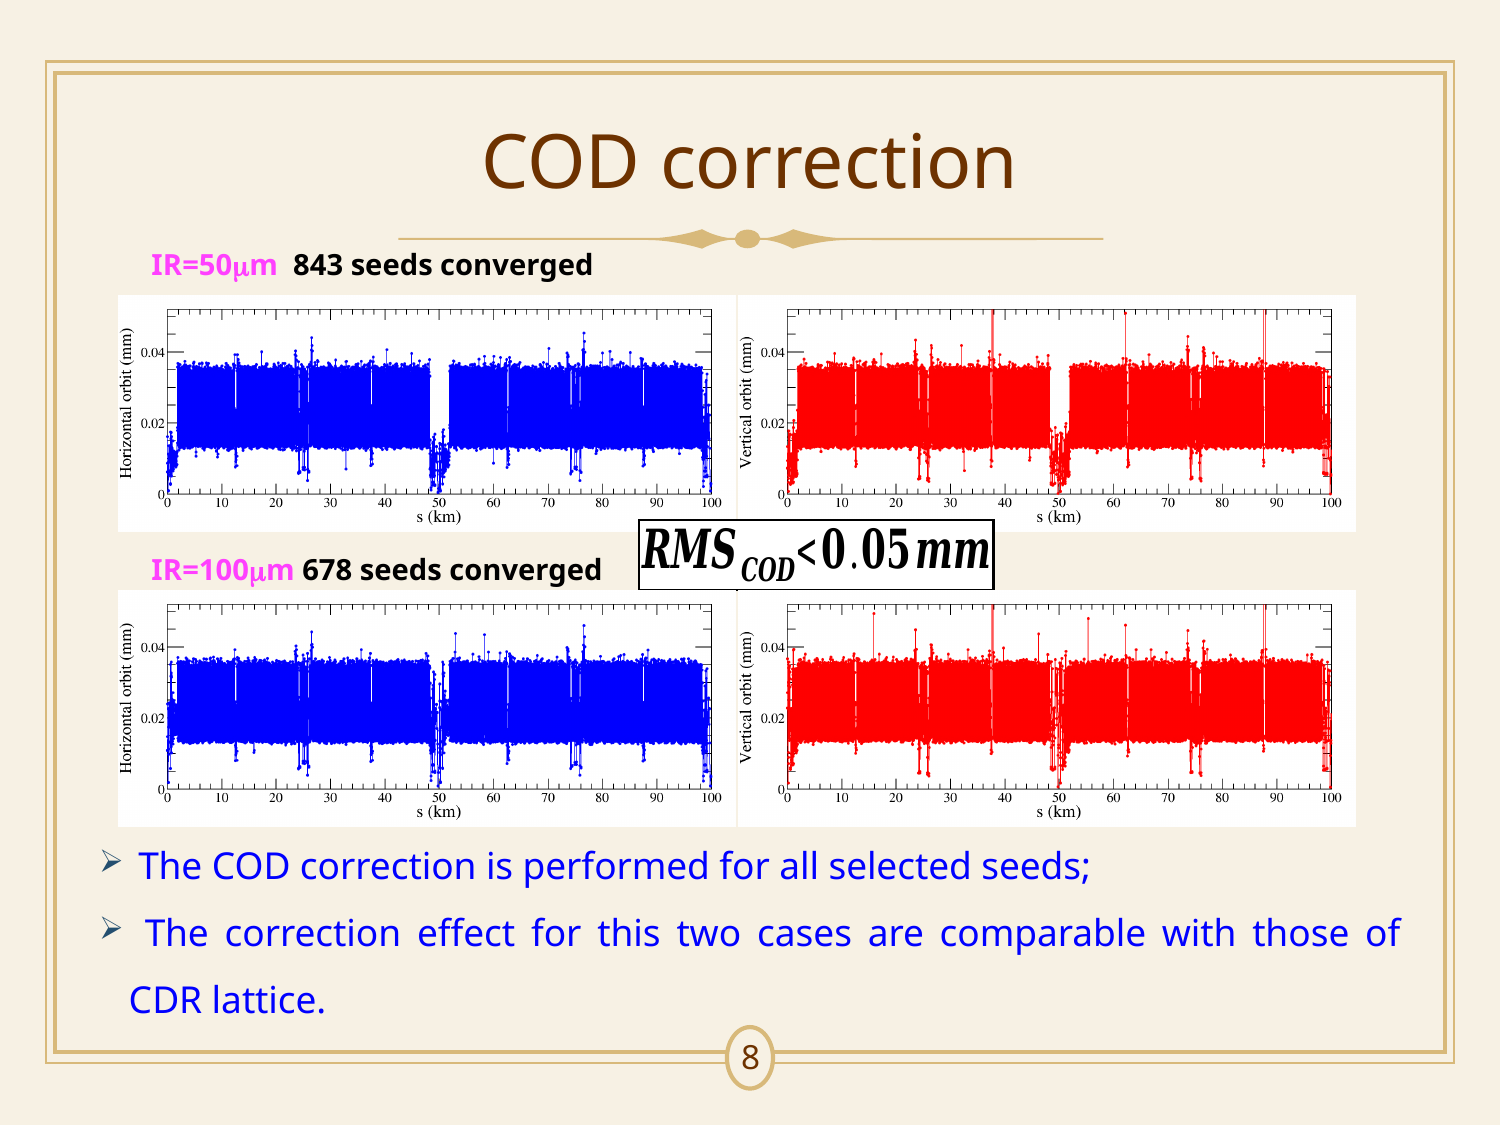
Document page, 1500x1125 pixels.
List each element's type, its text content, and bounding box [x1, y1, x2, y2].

text_box IR=100mm 678 seeds converged [136, 533, 655, 590]
slide_number 8 [712, 1030, 790, 1089]
text_box [655, 229, 1104, 249]
picture [118, 295, 736, 532]
text_box The COD correction is performed for all selected seeds; The correction effect for this two cases are comparable with those of CDR lattice. [84, 813, 1416, 1030]
picture [118, 590, 736, 827]
picture [738, 295, 1356, 532]
picture [738, 590, 1356, 827]
title COD correction [151, 118, 1349, 212]
text_box IR=50mm 843 seeds converged [136, 228, 655, 290]
